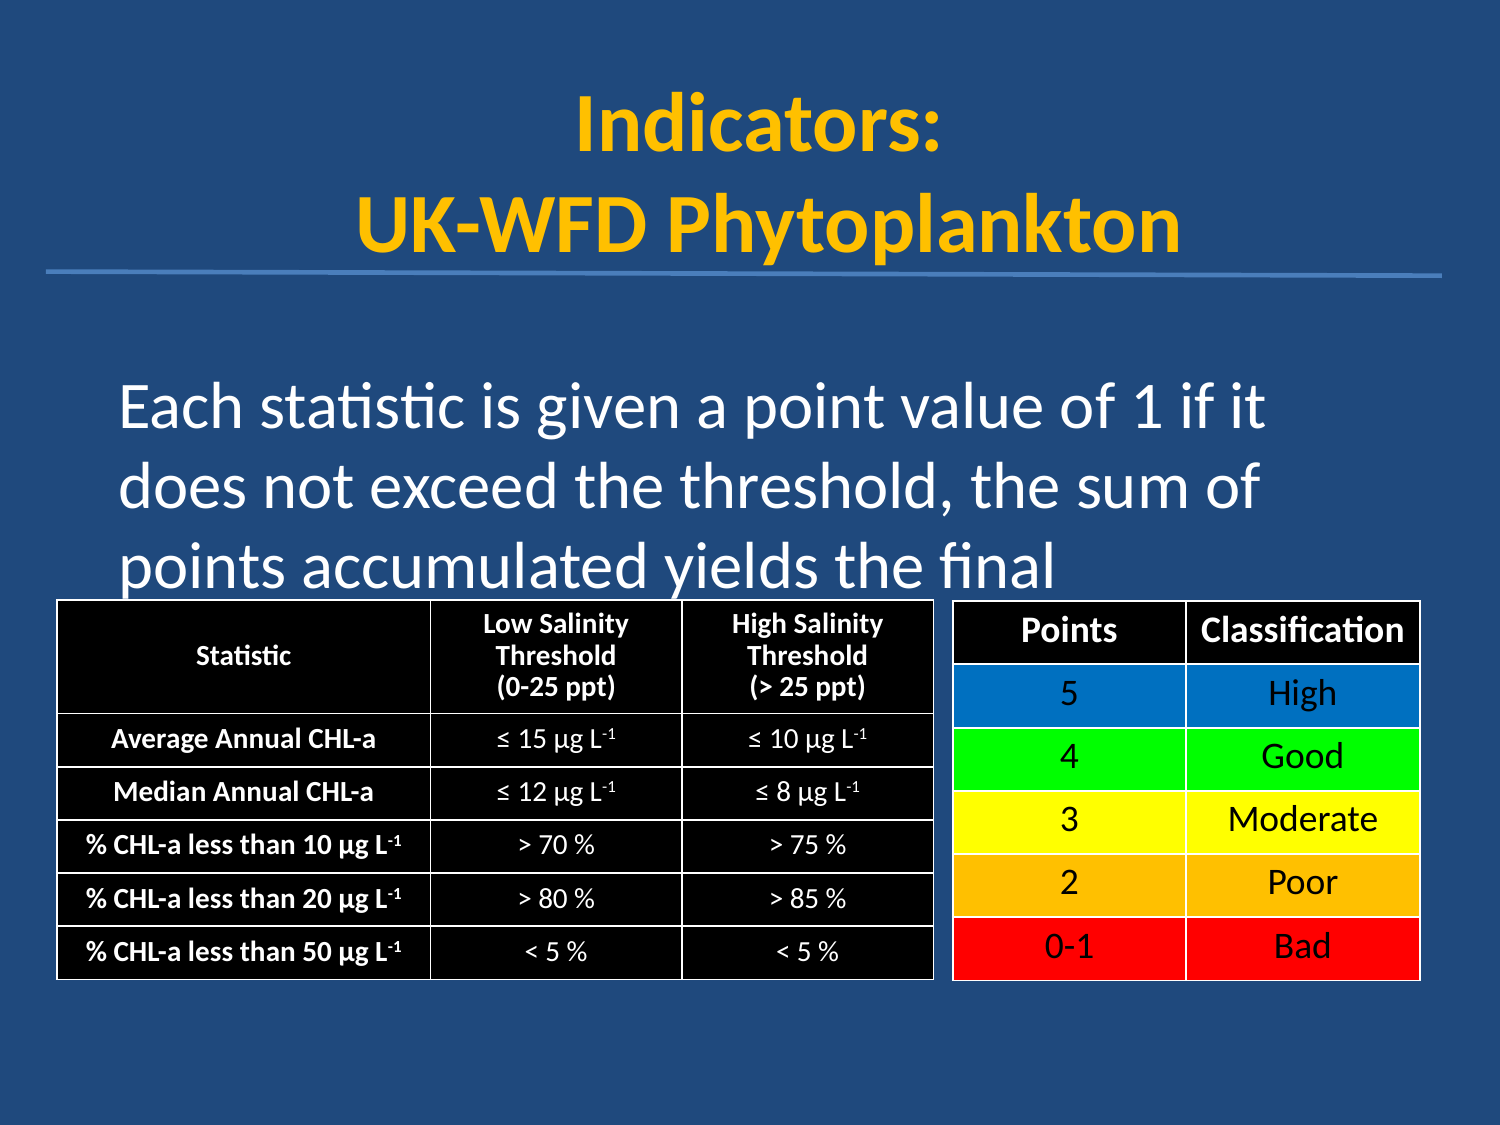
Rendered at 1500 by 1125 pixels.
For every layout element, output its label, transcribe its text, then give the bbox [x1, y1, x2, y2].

table_cell 5 [954, 665, 1185, 727]
table_cell Poor [1187, 855, 1419, 916]
table_cell Average Annual CHL-a [58, 714, 430, 766]
table_cell Bad [1187, 918, 1419, 980]
table_cell ≤ 8 µg L-1 [683, 768, 933, 819]
table_cell High [1187, 665, 1419, 727]
table_cell % CHL-a less than 20 µg L-1 [58, 874, 430, 925]
table_cell Moderate [1187, 792, 1419, 853]
table_cell < 5 % [431, 927, 681, 979]
table_header Low Salinity Threshold (0-25 ppt) [431, 601, 681, 713]
list Each statistic is given a point value of 1 if it does not exceed the threshold, the sum of points accumulated yields the final classification. [103, 354, 1397, 1069]
table_header Points [954, 602, 1185, 663]
table_cell Good [1187, 729, 1419, 790]
table_cell 0-1 [954, 918, 1185, 980]
table_header Statistic [58, 601, 430, 713]
table_cell ≤ 12 µg L-1 [431, 768, 681, 819]
table_cell Median Annual CHL-a [58, 768, 430, 819]
table_cell 3 [954, 792, 1185, 853]
table_cell ≤ 10 µg L-1 [683, 714, 933, 766]
table_cell % CHL-a less than 10 µg L-1 [58, 821, 430, 872]
table_cell > 85 % [683, 874, 933, 925]
table_cell ≤ 15 µg L-1 [431, 714, 681, 766]
title Indicators: UK-WFD Phytoplankton [103, 59, 1436, 269]
table_cell % CHL-a less than 50 µg L-1 [58, 927, 430, 979]
table_cell < 5 % [683, 927, 933, 979]
table_header High Salinity Threshold (> 25 ppt) [683, 601, 933, 713]
table_cell > 75 % [683, 821, 933, 872]
table_cell 2 [954, 855, 1185, 916]
table_header Classification [1187, 602, 1419, 663]
table_cell > 70 % [431, 821, 681, 872]
table_cell > 80 % [431, 874, 681, 925]
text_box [45, 271, 1443, 276]
table_cell 4 [954, 729, 1185, 790]
